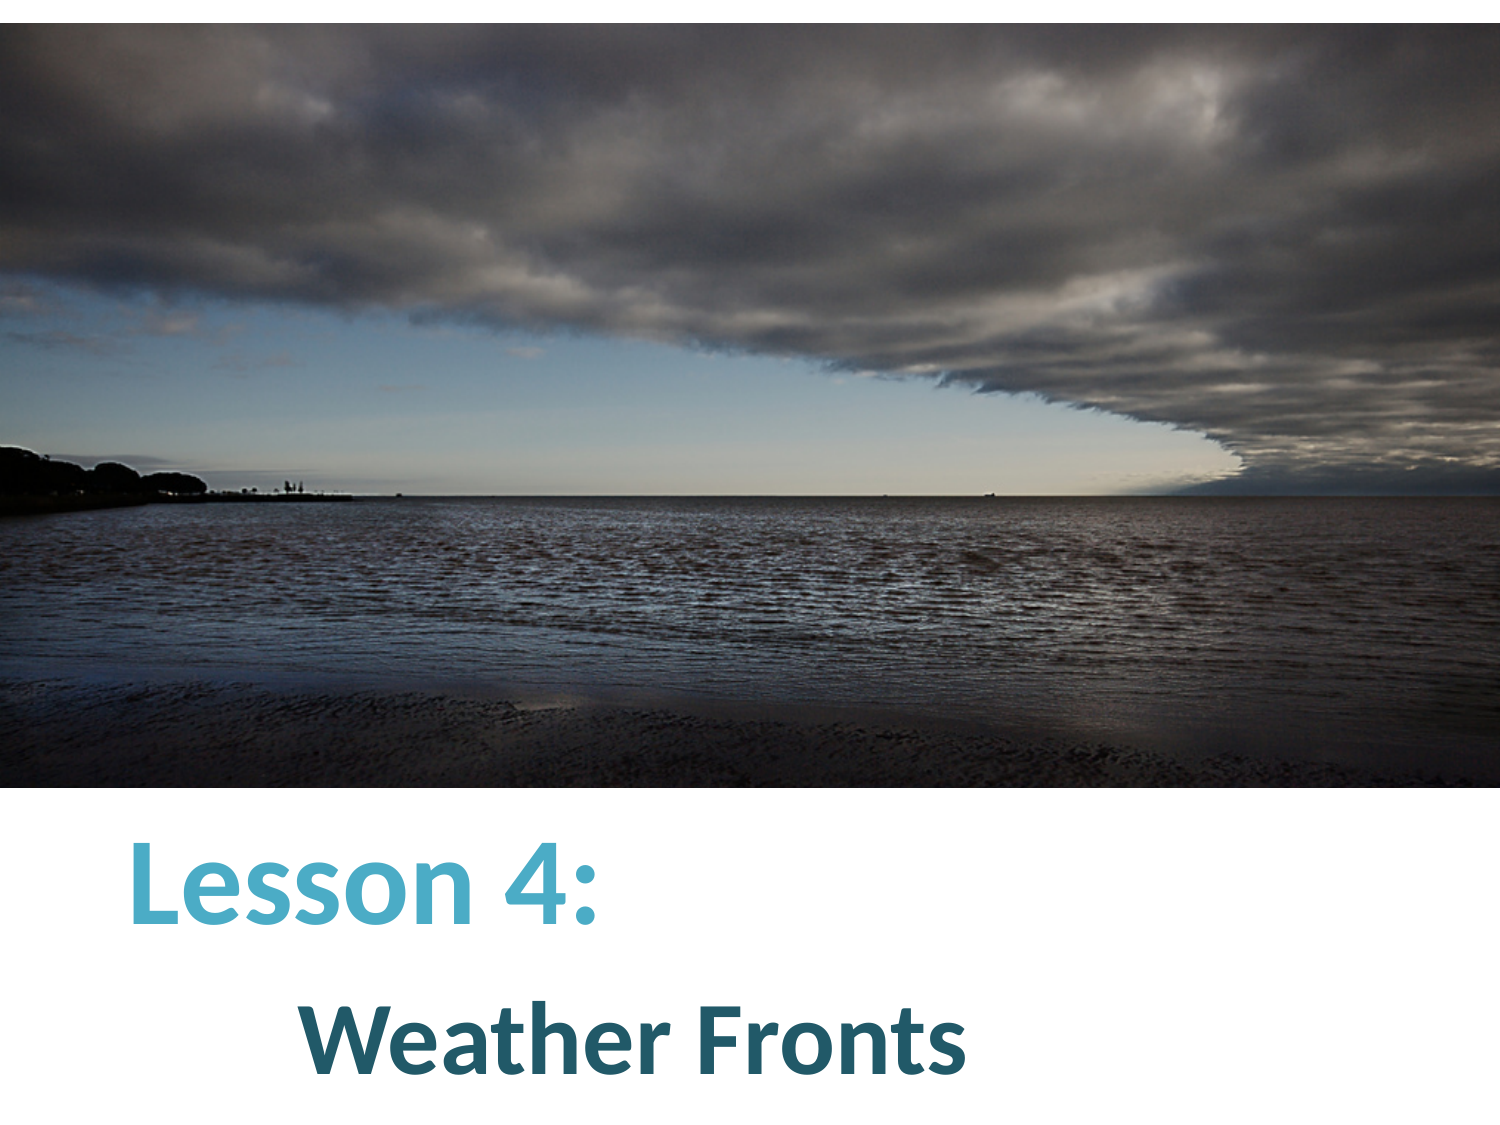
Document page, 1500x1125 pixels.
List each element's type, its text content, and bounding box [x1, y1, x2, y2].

title Lesson 4: Weather Fronts [112, 797, 1475, 1113]
picture [0, 23, 1500, 788]
